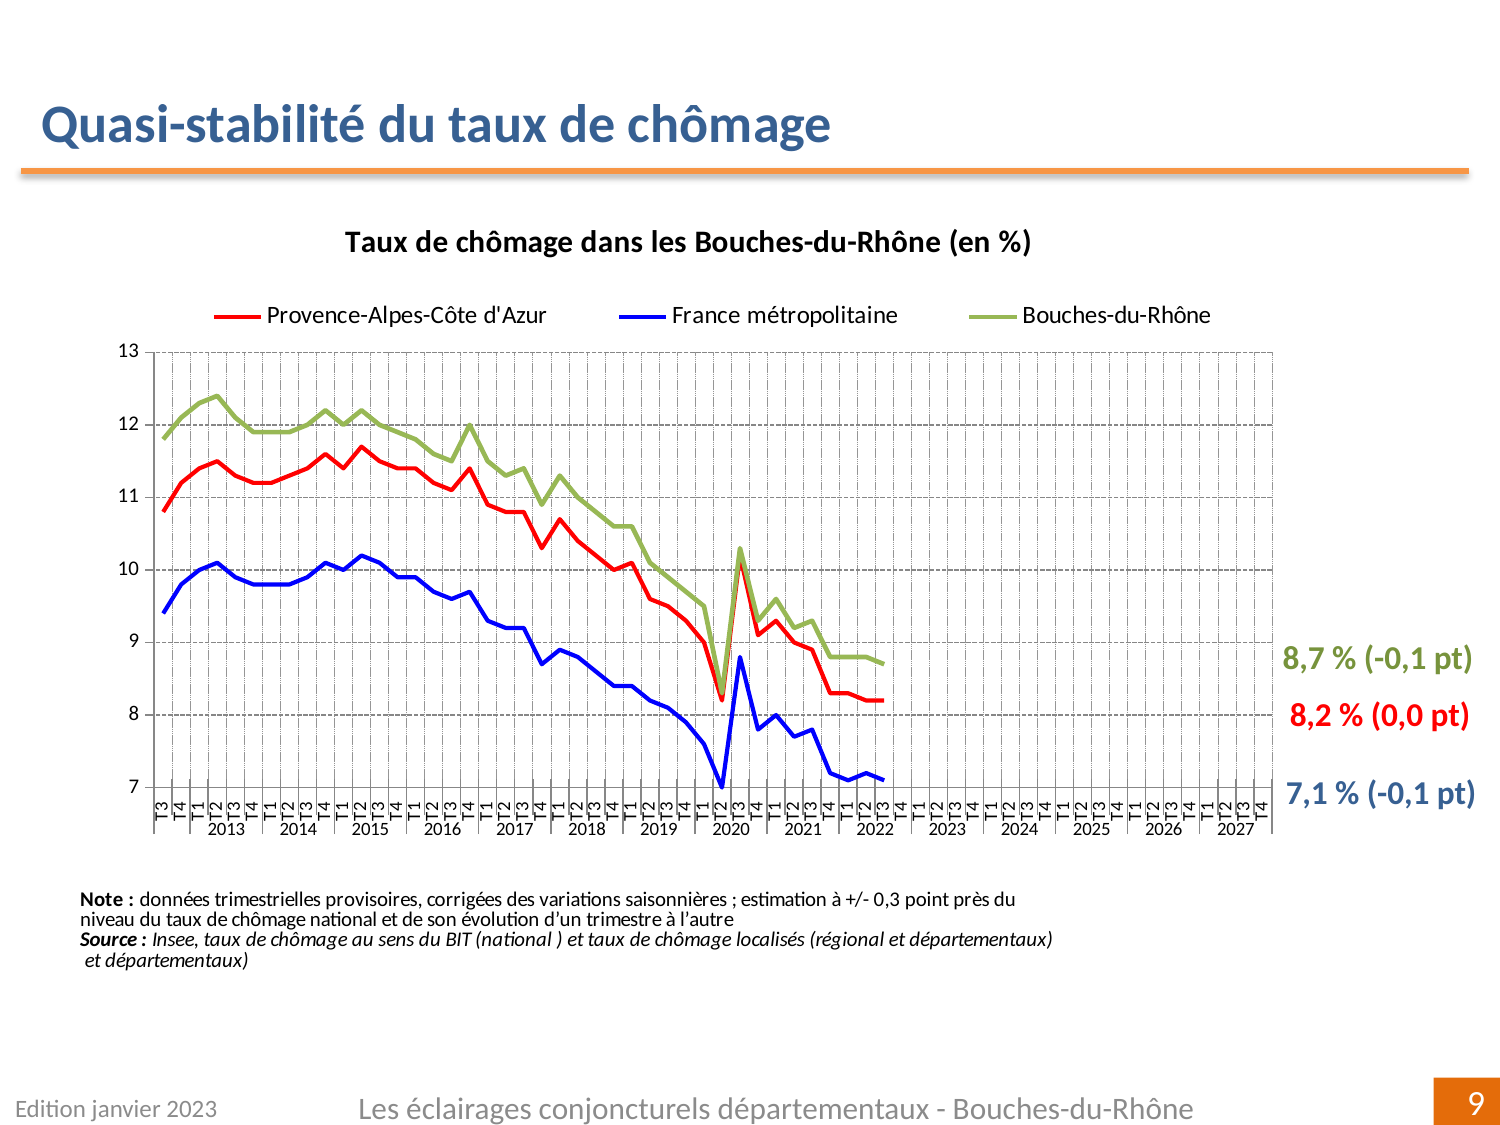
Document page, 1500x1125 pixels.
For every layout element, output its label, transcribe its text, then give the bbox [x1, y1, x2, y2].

text_box 7,1 % (-0,1 pt) [1381, 786, 1500, 864]
slide_number Edition janvier 2023 [0, 1077, 350, 1125]
text_box 8,2 % (0,0 pt) [1381, 686, 1500, 786]
slide_number 9 [1433, 1077, 1500, 1125]
chart [42, 199, 1378, 1012]
footer Les éclairages conjoncturels départementaux - Bouches-du-Rhône [350, 1077, 1270, 1125]
text_box Quasi-stabilité du taux de chômage [26, 81, 1500, 161]
text_box 8,7 % (-0,1 pt) [1381, 625, 1500, 686]
